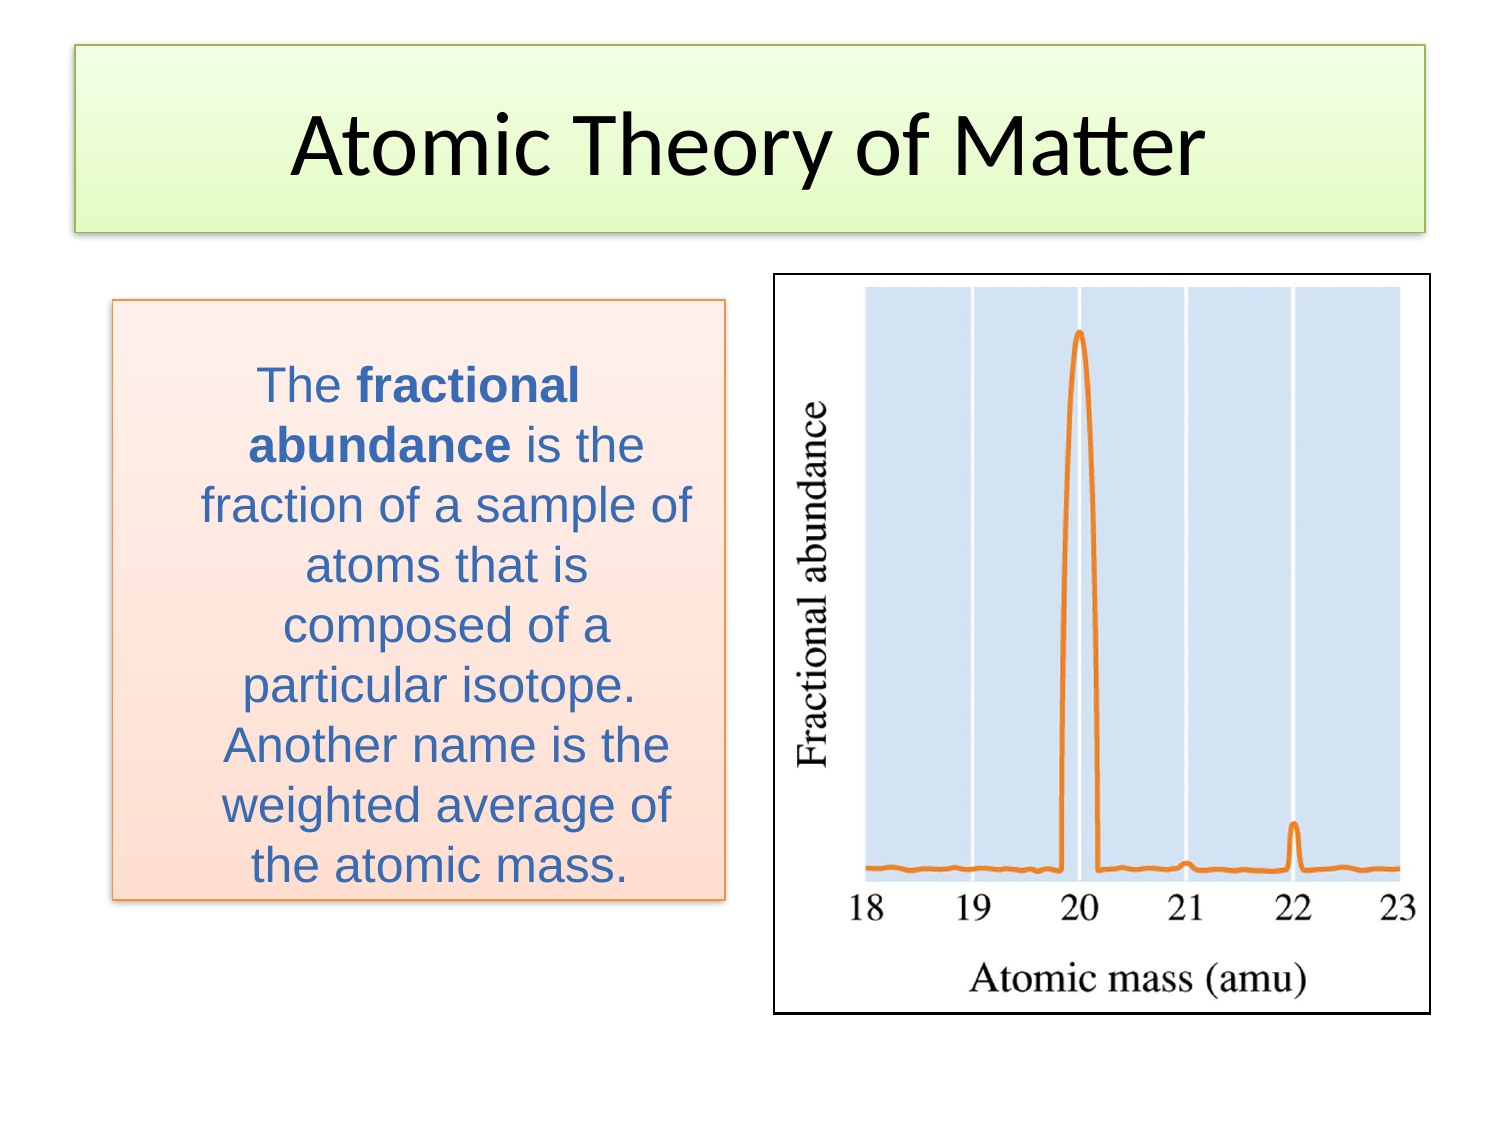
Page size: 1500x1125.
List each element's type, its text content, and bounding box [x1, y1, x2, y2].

title Atomic Theory of Matter [74, 44, 1426, 233]
text_box The fractional abundance is the fraction of a sample of atoms that is composed of a particular isotope. Another name is the weighted average of the atomic mass. [112, 299, 726, 901]
picture [774, 274, 1430, 1013]
